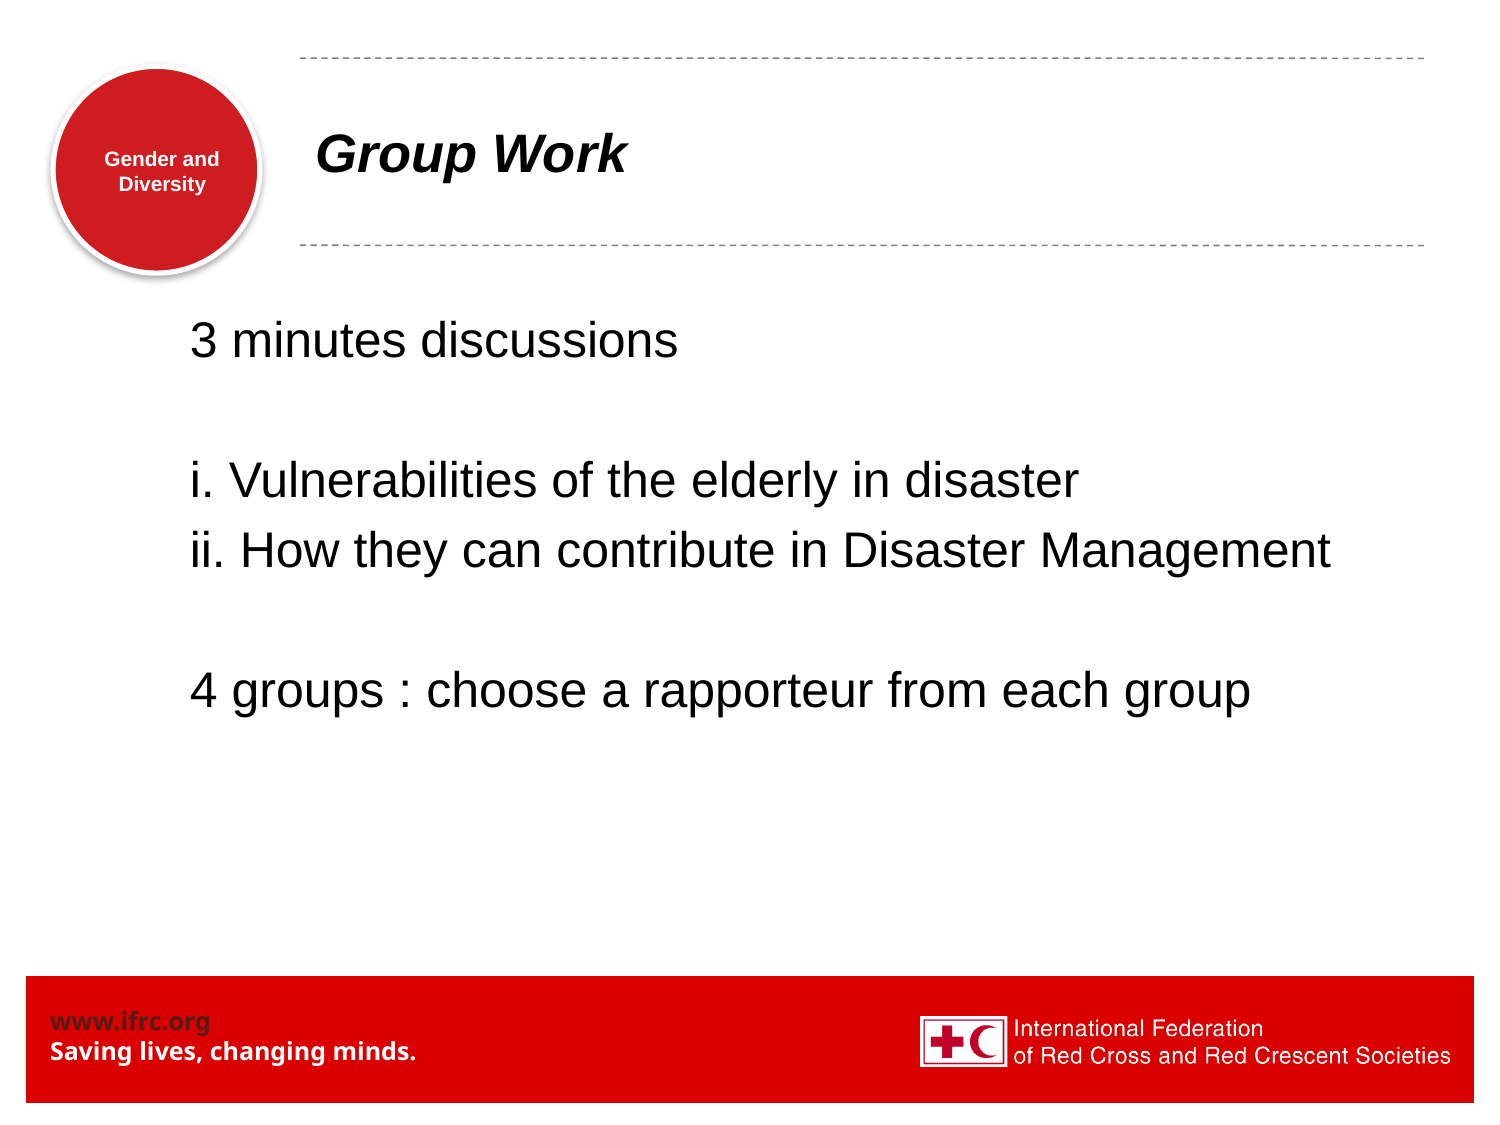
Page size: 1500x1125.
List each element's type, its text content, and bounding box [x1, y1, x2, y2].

list 3 minutes discussions i. Vulnerabilities of the elderly in disaster ii. How they can contribute in Disaster Management 4 groups : choose a rapporteur from each group [174, 299, 1426, 963]
picture [920, 1016, 1450, 1067]
title Group Work [299, 57, 1426, 246]
